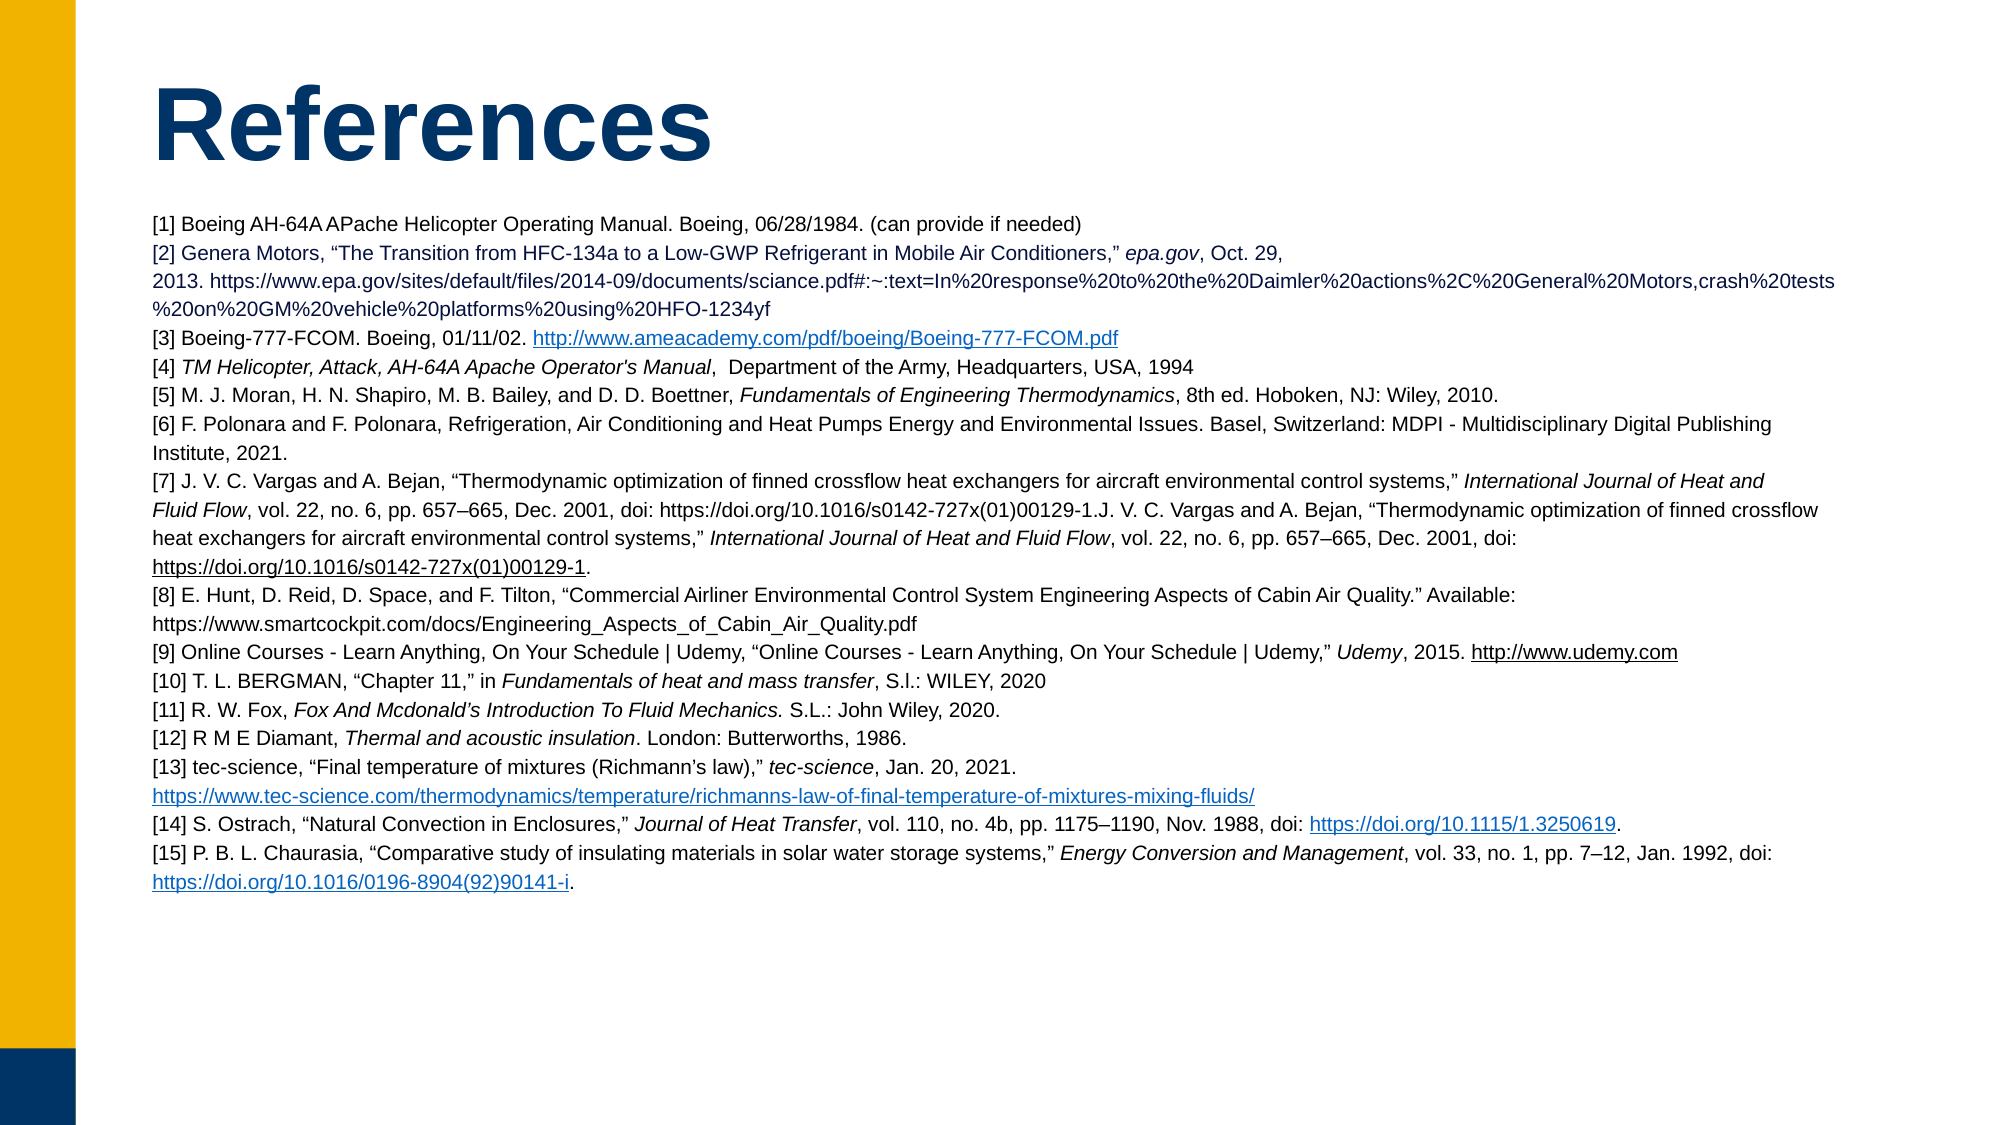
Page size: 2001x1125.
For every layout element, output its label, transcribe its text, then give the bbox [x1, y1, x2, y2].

title References [137, 18, 1863, 199]
list [1] Boeing AH-64A APache Helicopter Operating Manual. Boeing, 06/28/1984. (can provide if needed) [2] Genera Motors, “The Transition from HFC-134a to a Low-GWP Refrigerant in Mobile Air Conditioners,” epa.gov, Oct. 29, 2013. https://www.epa.gov/sites/default/files/2014-09/documents/sciance.pdf#:~:text=In%20response%20to%20the%20Daimler%20actions%2C%20General%20Motors,crash%20tests%20on%20GM%20vehicle%20platforms%20using%20HFO-1234yf [3] Boeing-777-FCOM. Boeing, 01/11/02. http://www.ameacademy.com/pdf/boeing/Boeing-777-FCOM.pdf [4] TM Helicopter, Attack, AH-64A Apache Operator's Manual, Department of the Army, Headquarters, USA, 1994 [5] M. J. Moran, H. N. Shapiro, M. B. Bailey, and D. D. Boettner, Fundamentals of Engineering Thermodynamics, 8th ed. Hoboken, NJ: Wiley, 2010. [6] F. Polonara and F. Polonara, Refrigeration, Air Conditioning and Heat Pumps Energy and Environmental Issues. Basel, Switzerland: MDPI - Multidisciplinary Digital Publishing Institute, 2021. [7] J. V. C. Vargas and A. Bejan, “Thermodynamic optimization of finned crossflow heat exchangers for aircraft environmental control systems,” International Journal of Heat and Fluid Flow, vol. 22, no. 6, pp. 657–665, Dec. 2001, doi: https://doi.org/10.1016/s0142-727x(01)00129-1.J. V. C. Vargas and A. Bejan, “Thermodynamic optimization of finned crossflow heat exchangers for aircraft environmental control systems,” International Journal of Heat and Fluid Flow, vol. 22, no. 6, pp. 657–665, Dec. 2001, doi: https://doi.org/10.1016/s0142-727x(01)00129-1. [8] E. Hunt, D. Reid, D. Space, and F. Tilton, “Commercial Airliner Environmental Control System Engineering Aspects of Cabin Air Quality.” Available: https://www.smartcockpit.com/docs/Engineering_Aspects_of_Cabin_Air_Quality.pdf ‌ [9] Online Courses - Learn Anything, On Your Schedule | Udemy, “Online Courses - Learn Anything, On Your Schedule | Udemy,” Udemy, 2015. http://www.udemy.com [10] T. L. BERGMAN, “Chapter 11,” in Fundamentals of heat and mass transfer, S.l.: WILEY, 2020 [11] R. W. Fox, Fox And Mcdonald’s Introduction To Fluid Mechanics. S.L.: John Wiley, 2020. [12] R M E Diamant, Thermal and acoustic insulation. London: Butterworths, 1986. [13] tec-science, “Final temperature of mixtures (Richmann’s law),” tec-science, Jan. 20, 2021. https://www.tec-science.com/thermodynamics/temperature/richmanns-law-of-final-temperature-of-mixtures-mixing-fluids/ [14] S. Ostrach, “Natural Convection in Enclosures,” Journal of Heat Transfer, vol. 110, no. 4b, pp. 1175–1190, Nov. 1988, doi: https://doi.org/10.1115/1.3250619. [15] P. B. L. Chaurasia, “Comparative study of insulating materials in solar water storage systems,” Energy Conversion and Management, vol. 33, no. 1, pp. 7–12, Jan. 1992, doi: https://doi.org/10.1016/0196-8904(92)90141-i. [137, 199, 1863, 914]
